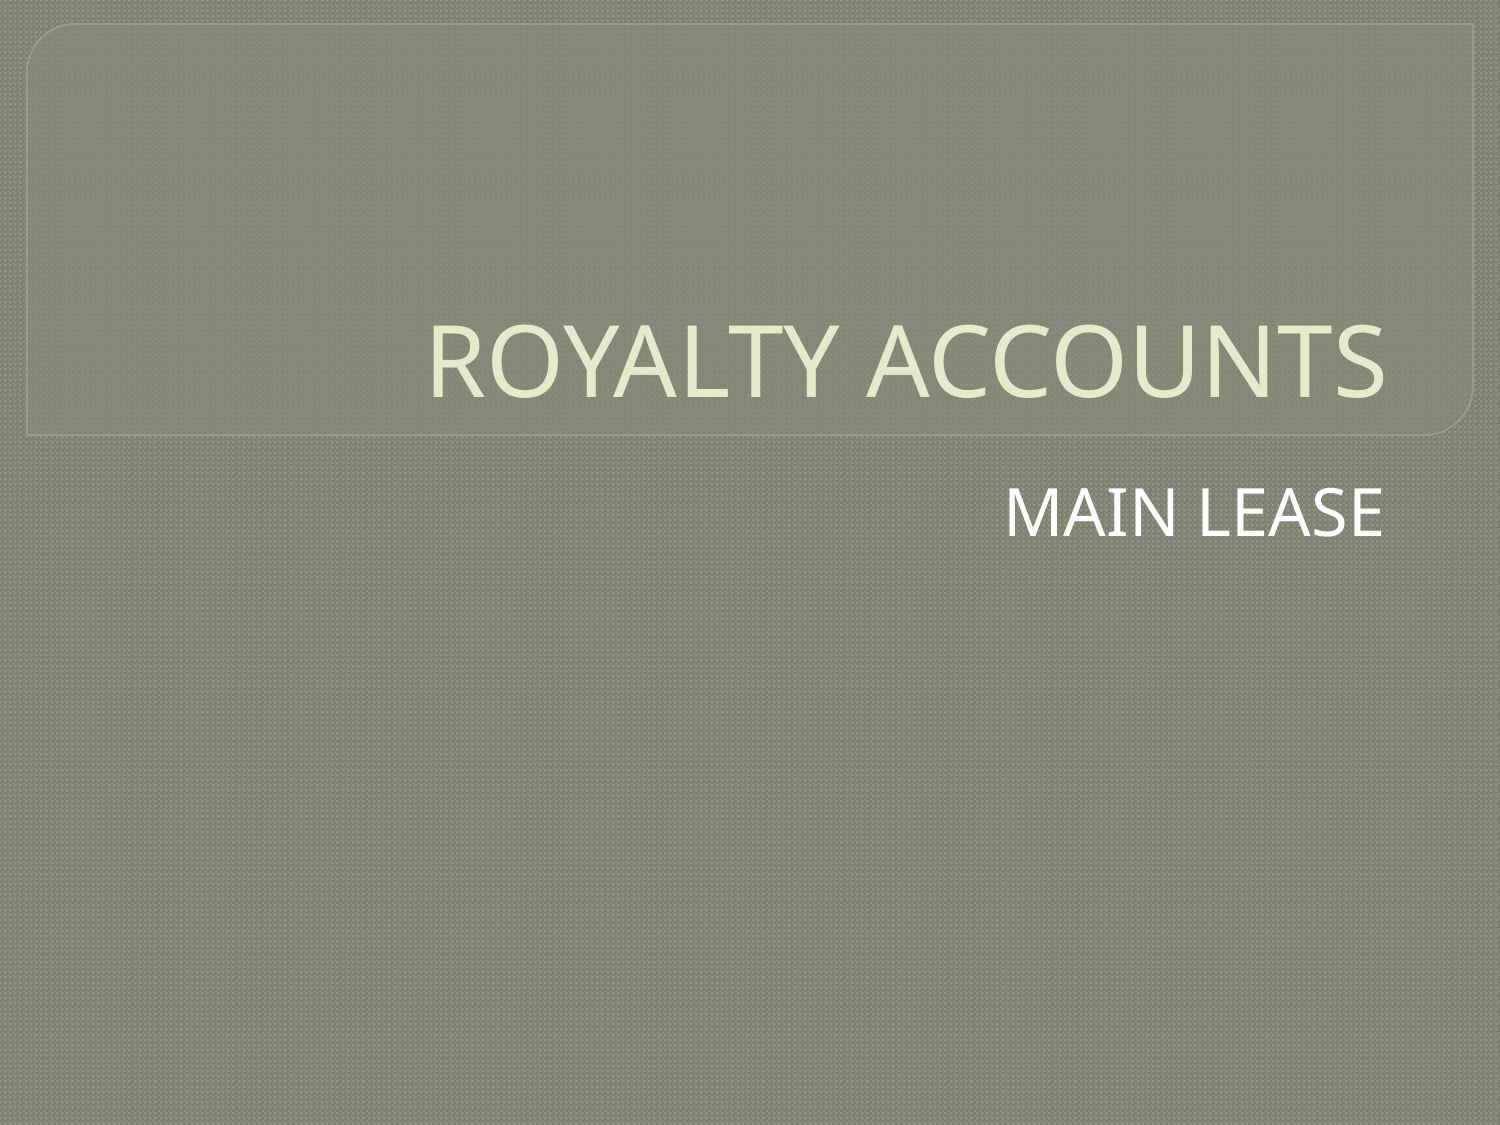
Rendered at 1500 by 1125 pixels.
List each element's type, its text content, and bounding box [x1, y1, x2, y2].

subtitle MAIN LEASE [350, 462, 1427, 750]
title ROYALTY ACCOUNTS [76, 62, 1427, 425]
